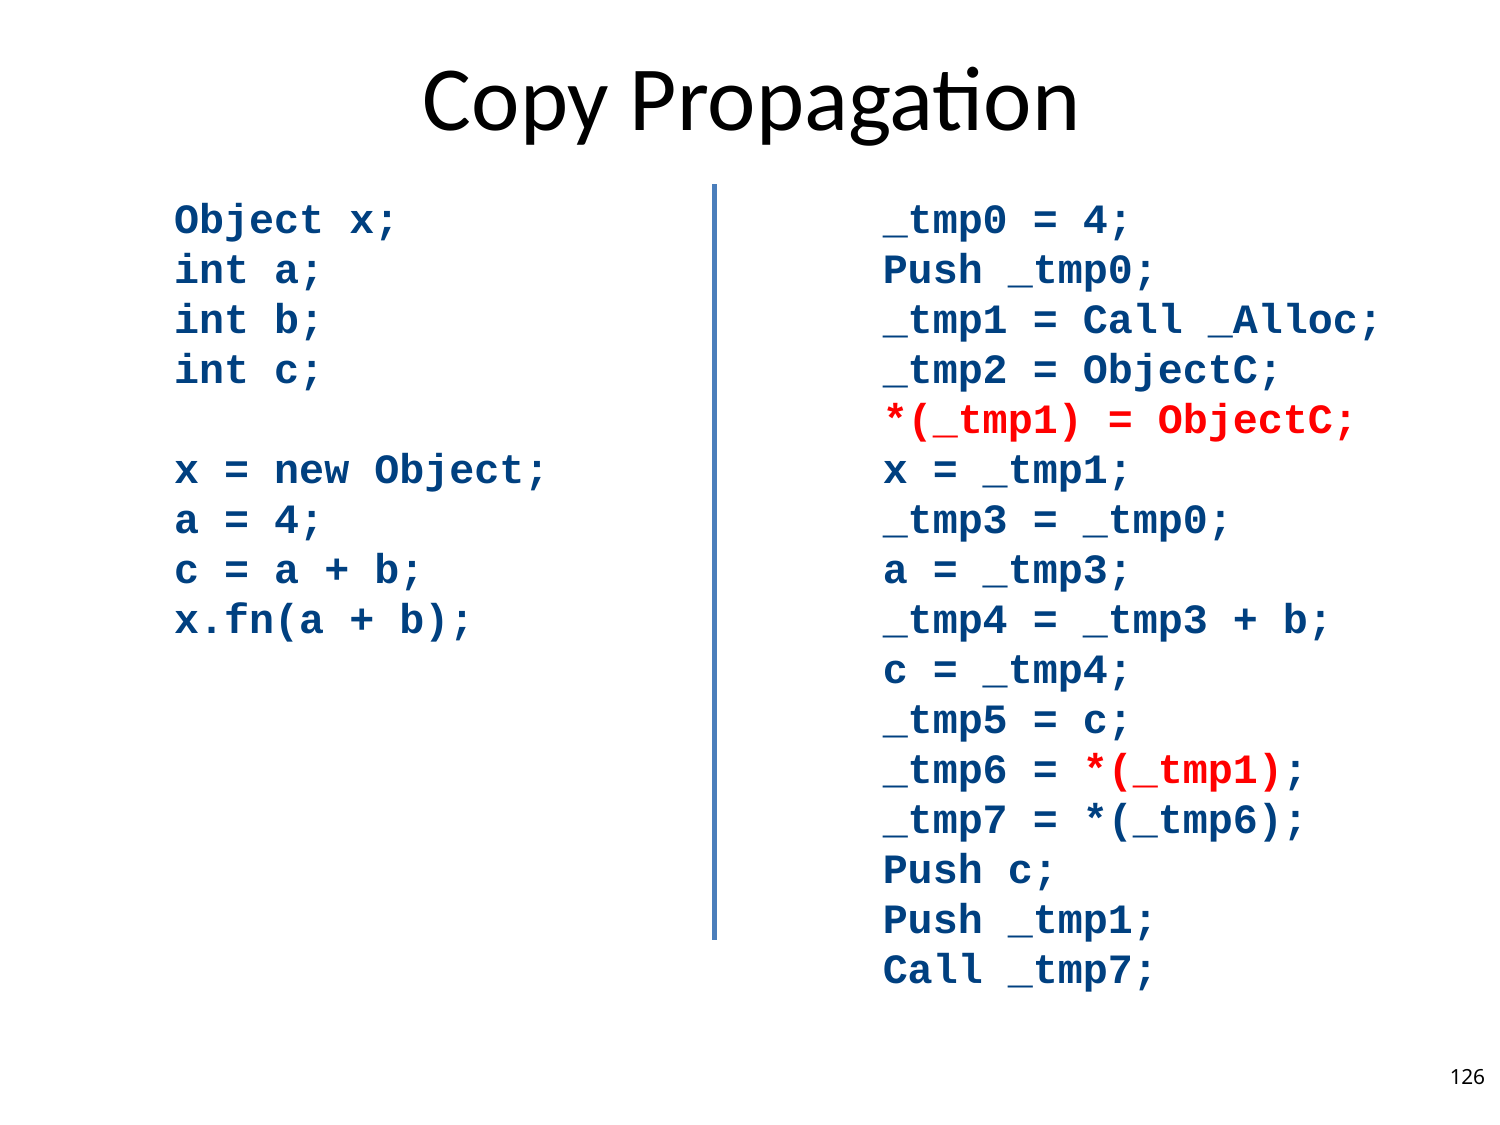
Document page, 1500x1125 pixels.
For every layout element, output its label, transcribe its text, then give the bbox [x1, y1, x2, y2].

text_box Object x; int a; int b; int c; x = new Object; a = 4; c = a + b; x.fn(a + b); [159, 184, 651, 764]
slide_number 126 [1187, 1055, 1500, 1102]
text_box _tmp0 = 4; Push _tmp0; _tmp1 = Call _Alloc; _tmp2 = ObjectC; *(_tmp1) = ObjectC; x = _tmp1; _tmp3 = _tmp0; a = _tmp3; _tmp4 = _tmp3 + b; c = _tmp4; _tmp5 = c; _tmp6 = *(_tmp1); _tmp7 = *(_tmp6); Push c; Push _tmp1; Call _tmp7; [868, 184, 1400, 1035]
title Copy Propagation [114, 0, 1390, 188]
